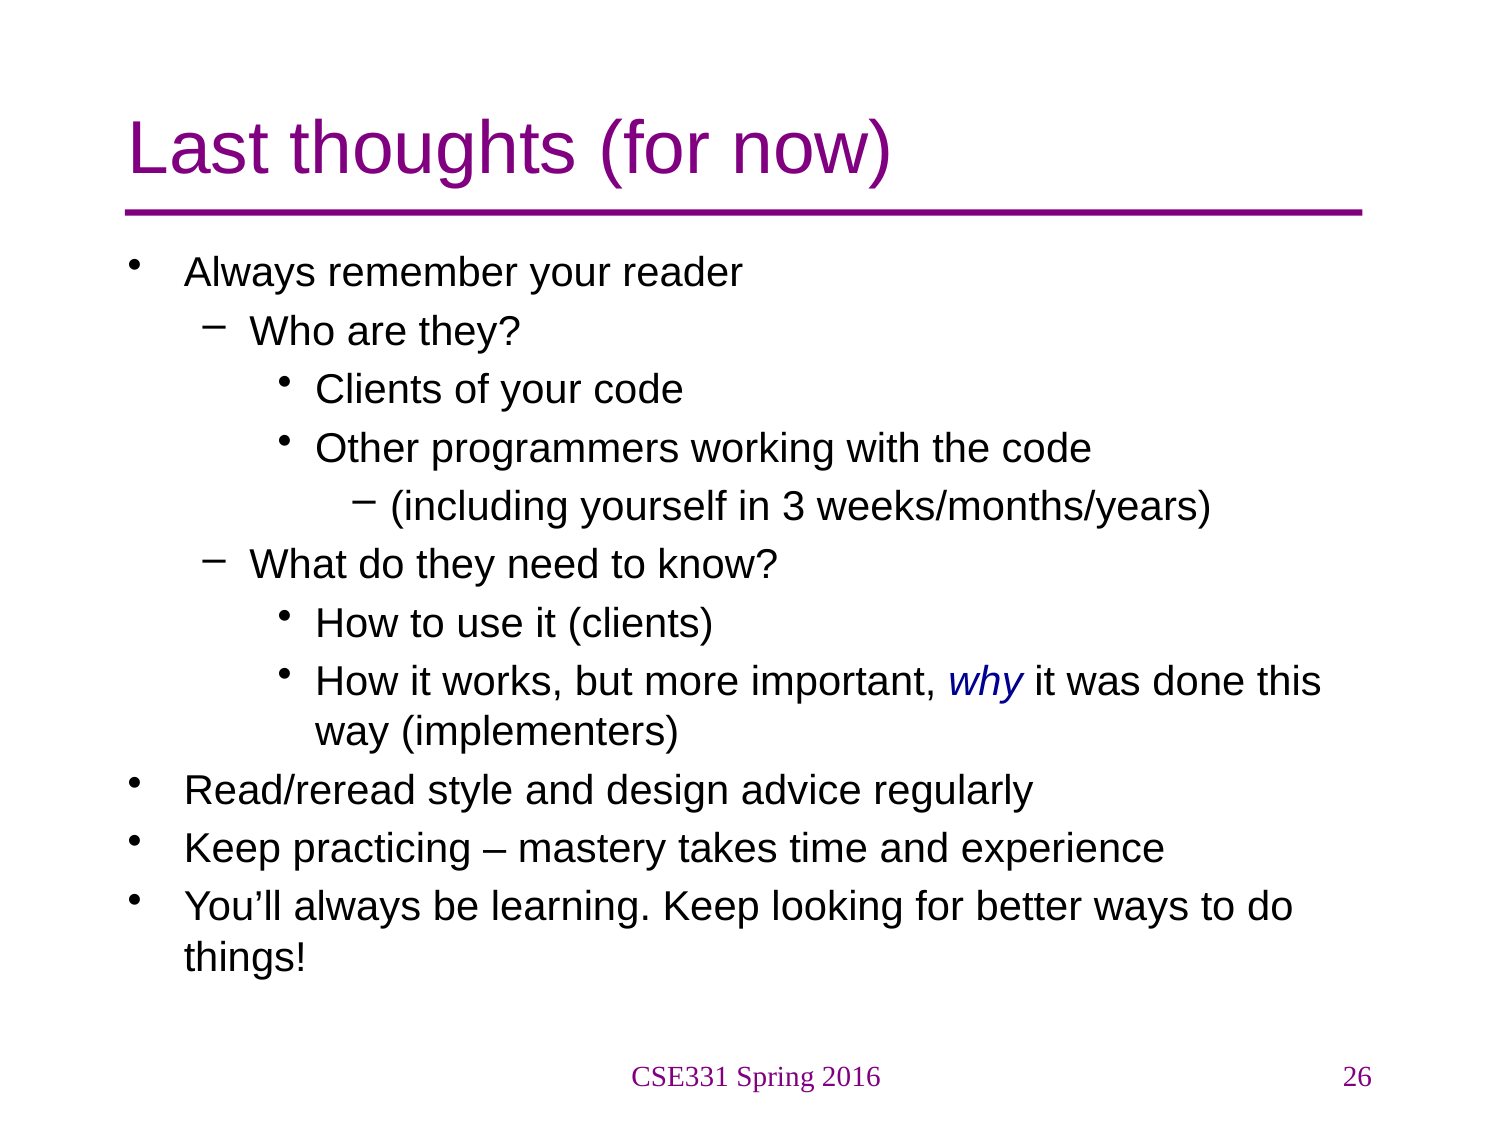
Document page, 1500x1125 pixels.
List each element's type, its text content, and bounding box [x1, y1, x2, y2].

slide_number 26 [1074, 1049, 1388, 1125]
footer CSE331 Spring 2016 [474, 1049, 1038, 1125]
title Last thoughts (for now) [112, 50, 1388, 237]
list Always remember your reader Who are they? Clients of your code Other programmers working with the code (including yourself in 3 weeks/months/years) What do they need to know? How to use it (clients) How it works, but more important, why it was done this way (implementers) Read/reread style and design advice regularly Keep practicing – mastery takes time and experience You’ll always be learning. Keep looking for better ways to do things! [112, 237, 1388, 1075]
